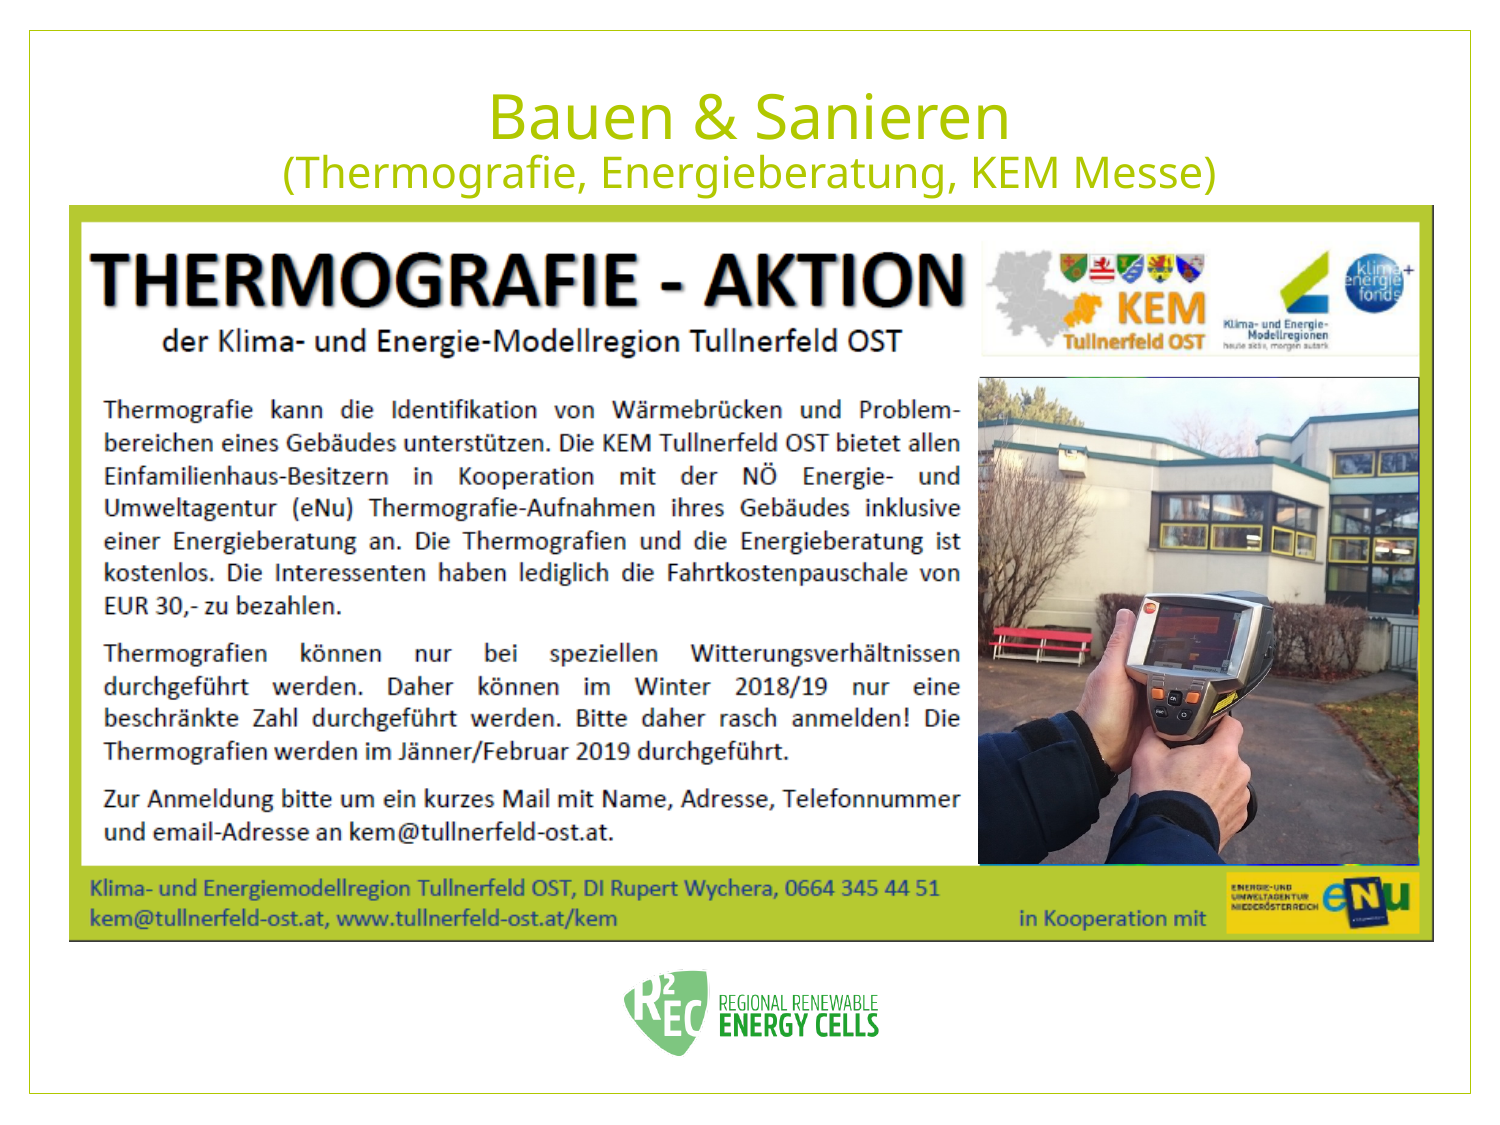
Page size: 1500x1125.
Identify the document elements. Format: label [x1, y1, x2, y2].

text_box [27, 29, 1473, 1096]
picture [618, 964, 882, 1059]
text_box [69, 204, 1434, 942]
